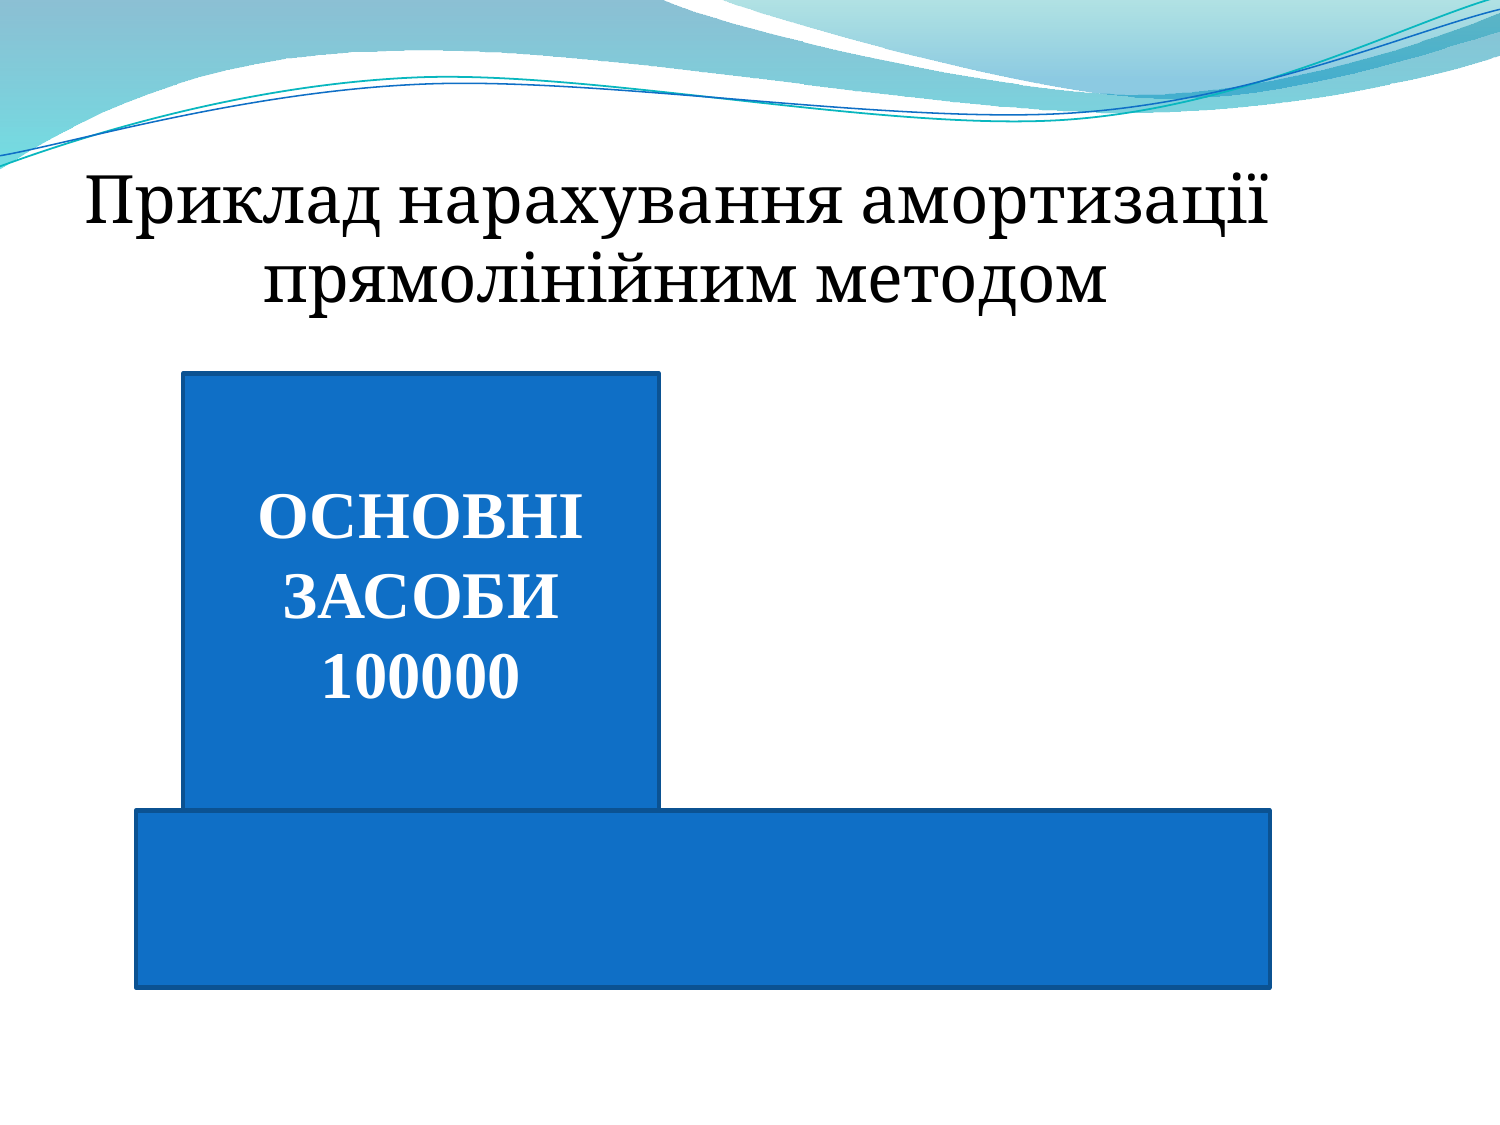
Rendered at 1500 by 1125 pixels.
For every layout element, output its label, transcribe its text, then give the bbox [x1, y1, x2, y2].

text_box Приклад нарахування амортизації прямолінійним методом [70, 148, 1303, 324]
text_box ОСНОВНІ ЗАСОБИ 100000 [181, 371, 661, 808]
text_box [134, 808, 1272, 990]
